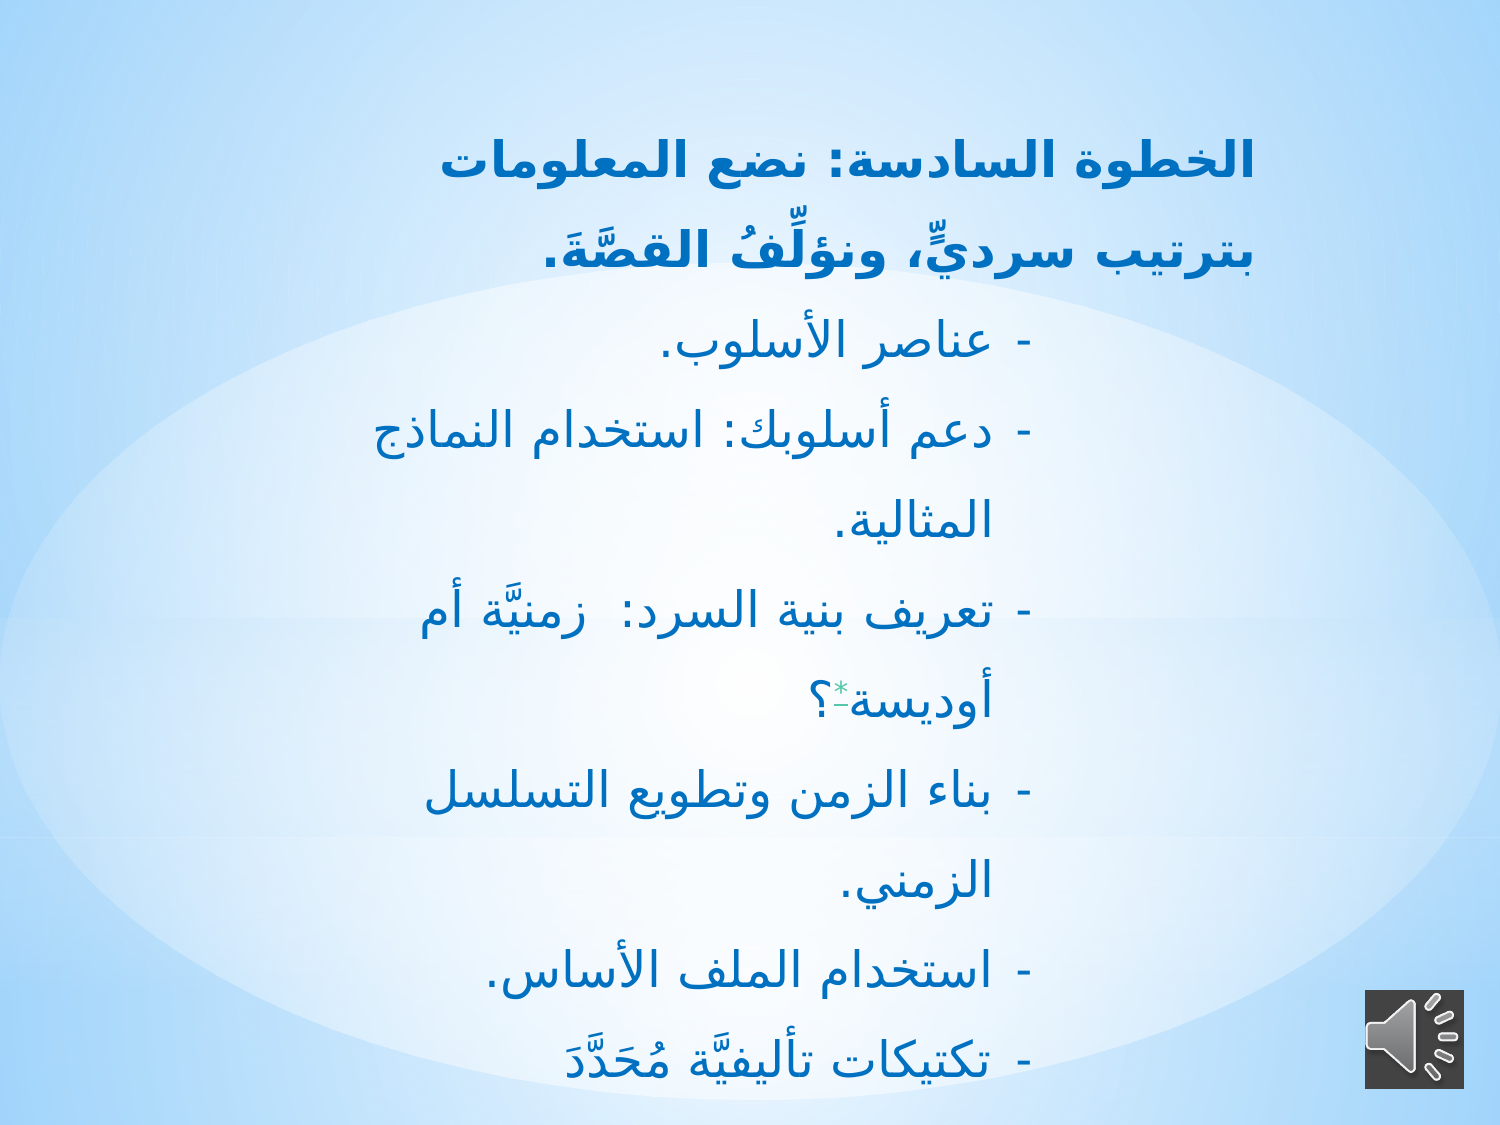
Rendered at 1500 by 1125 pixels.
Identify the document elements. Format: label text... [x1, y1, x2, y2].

picture [1364, 989, 1465, 1090]
text_box الخطوة السادسة: نضع المعلومات بترتيب سرديٍّ، ونؤلِّفُ القصَّةَ. عناصر الأسلوب. دعم أسلوبك: استخدام النماذج المثالية. تعريف بنية السرد: زمنيَّة أم أوديسة*؟ بناء الزمن وتطويع التسلسل الزمني. استخدام الملف الأساس. تكتيكات تأليفيَّة مُحَدَّدَ [302, 89, 1272, 1095]
